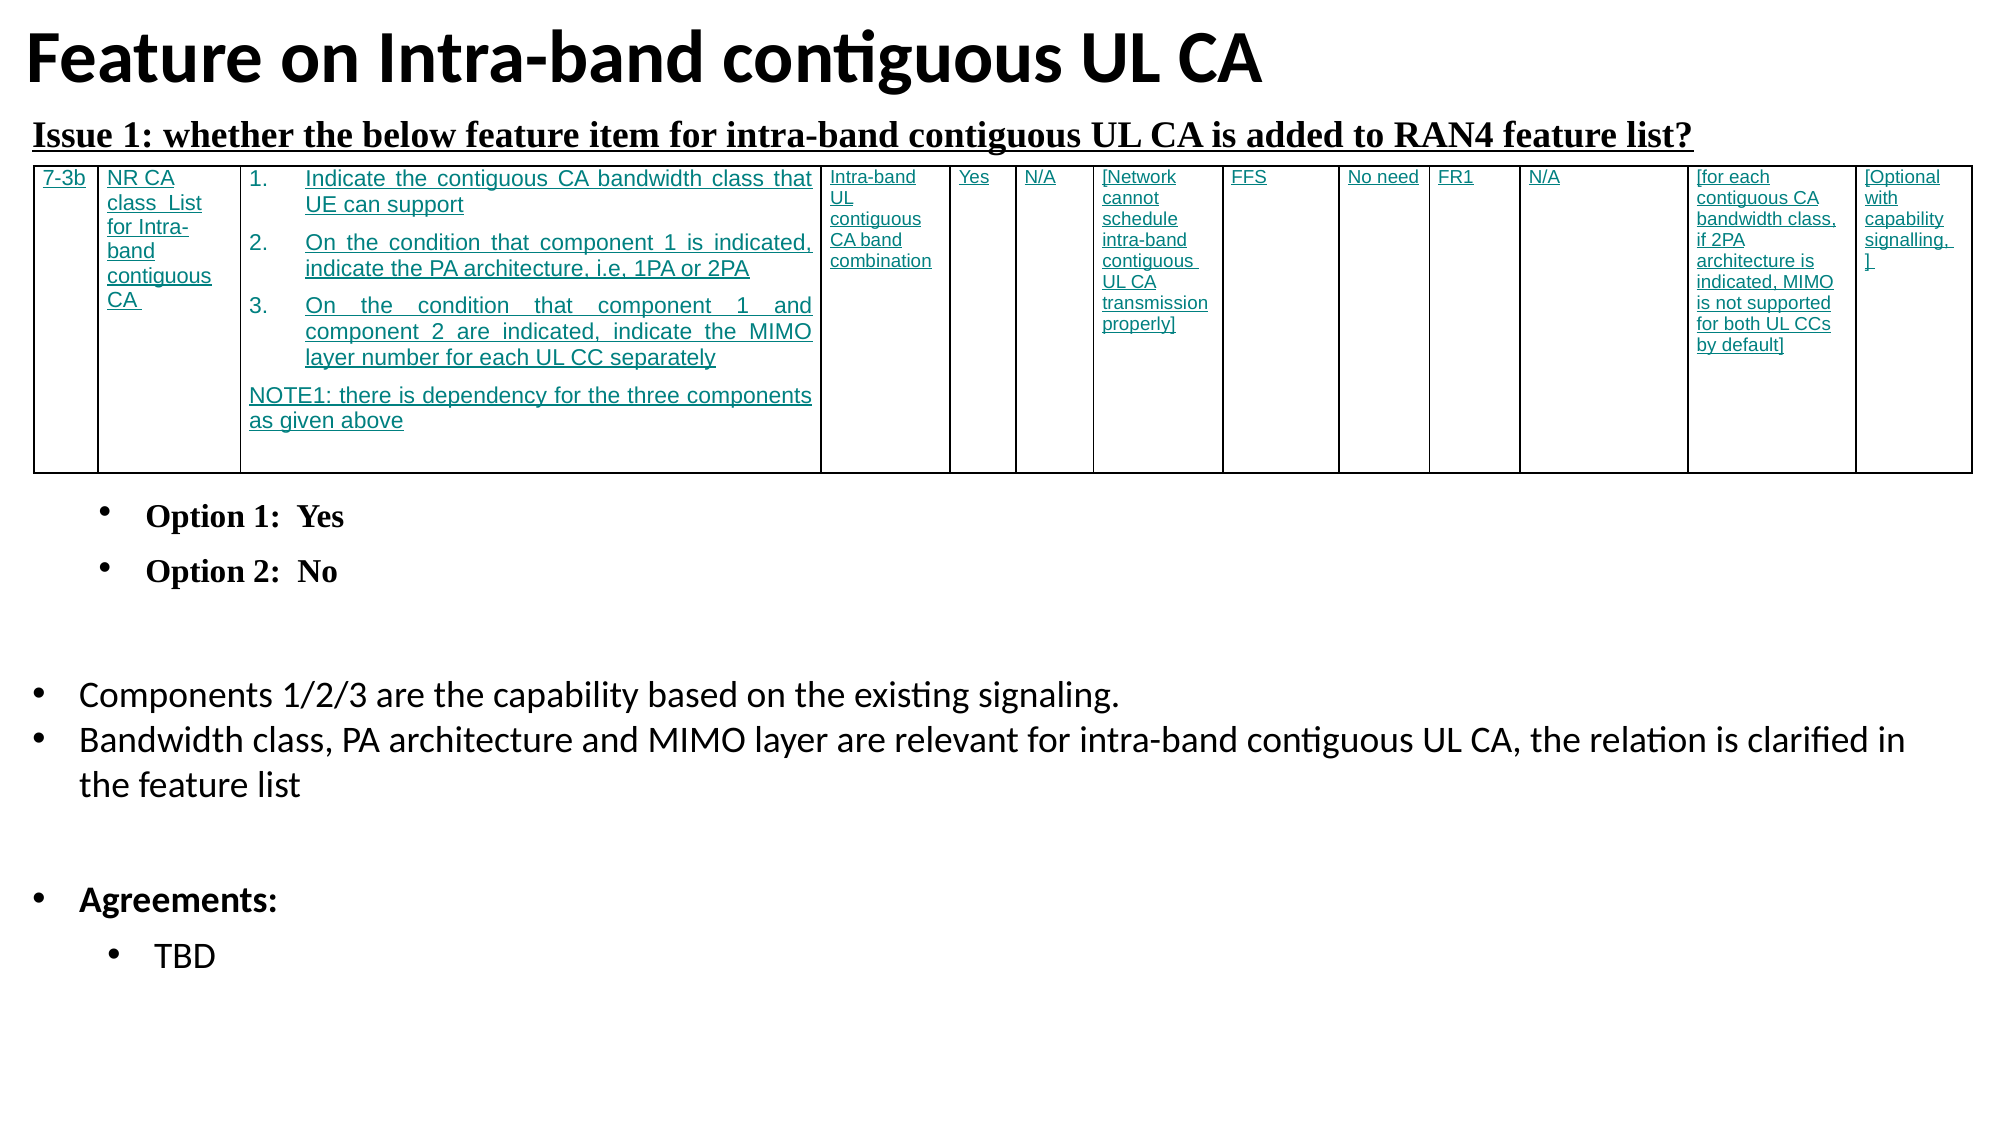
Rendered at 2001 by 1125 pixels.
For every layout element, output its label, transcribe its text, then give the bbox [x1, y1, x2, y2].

table_header N/A [1521, 167, 1687, 472]
table_header Yes [951, 167, 1015, 472]
text_box Issue 1: whether the below feature item for intra-band contiguous UL CA is added to RAN4 feature list? [17, 99, 1840, 163]
table_header [Network cannot schedule intra-band contiguous UL CA transmission properly] [1094, 167, 1222, 472]
table_header [for each contiguous CA bandwidth class, if 2PA architecture is indicated, MIMO is not supported for both UL CCs by default] [1689, 167, 1855, 472]
table_header N/A [1017, 167, 1093, 472]
table_header No need [1340, 167, 1429, 472]
table_header NR CA class List for Intra-band contiguous CA [99, 167, 240, 472]
table_header Indicate the contiguous CA bandwidth class that UE can support On the condition that component 1 is indicated, indicate the PA architecture, i.e, 1PA or 2PA On the condition that component 1 and component 2 are indicated, indicate the MIMO layer number for each UL CC separately NOTE1: there is dependency for the three components as given above [241, 167, 820, 472]
table_header Intra-band UL contiguous CA band combination [822, 167, 949, 472]
text_box Components 1/2/3 are the capability based on the existing signaling. Bandwidth class, PA architecture and MIMO layer are relevant for intra-band contiguous UL CA, the relation is clarified in the feature list [17, 662, 1970, 813]
table_header [Optional with capability signalling, ] [1857, 167, 1971, 472]
title Feature on Intra-band contiguous UL CA [11, 5, 1952, 112]
text_box Agreements: TBD [17, 856, 1018, 984]
table_header FFS [1224, 167, 1338, 472]
text_box Option 1: Yes Option 2: No [8, 484, 1904, 597]
table_header FR1 [1430, 167, 1519, 472]
table_header 7-3b [35, 167, 97, 472]
